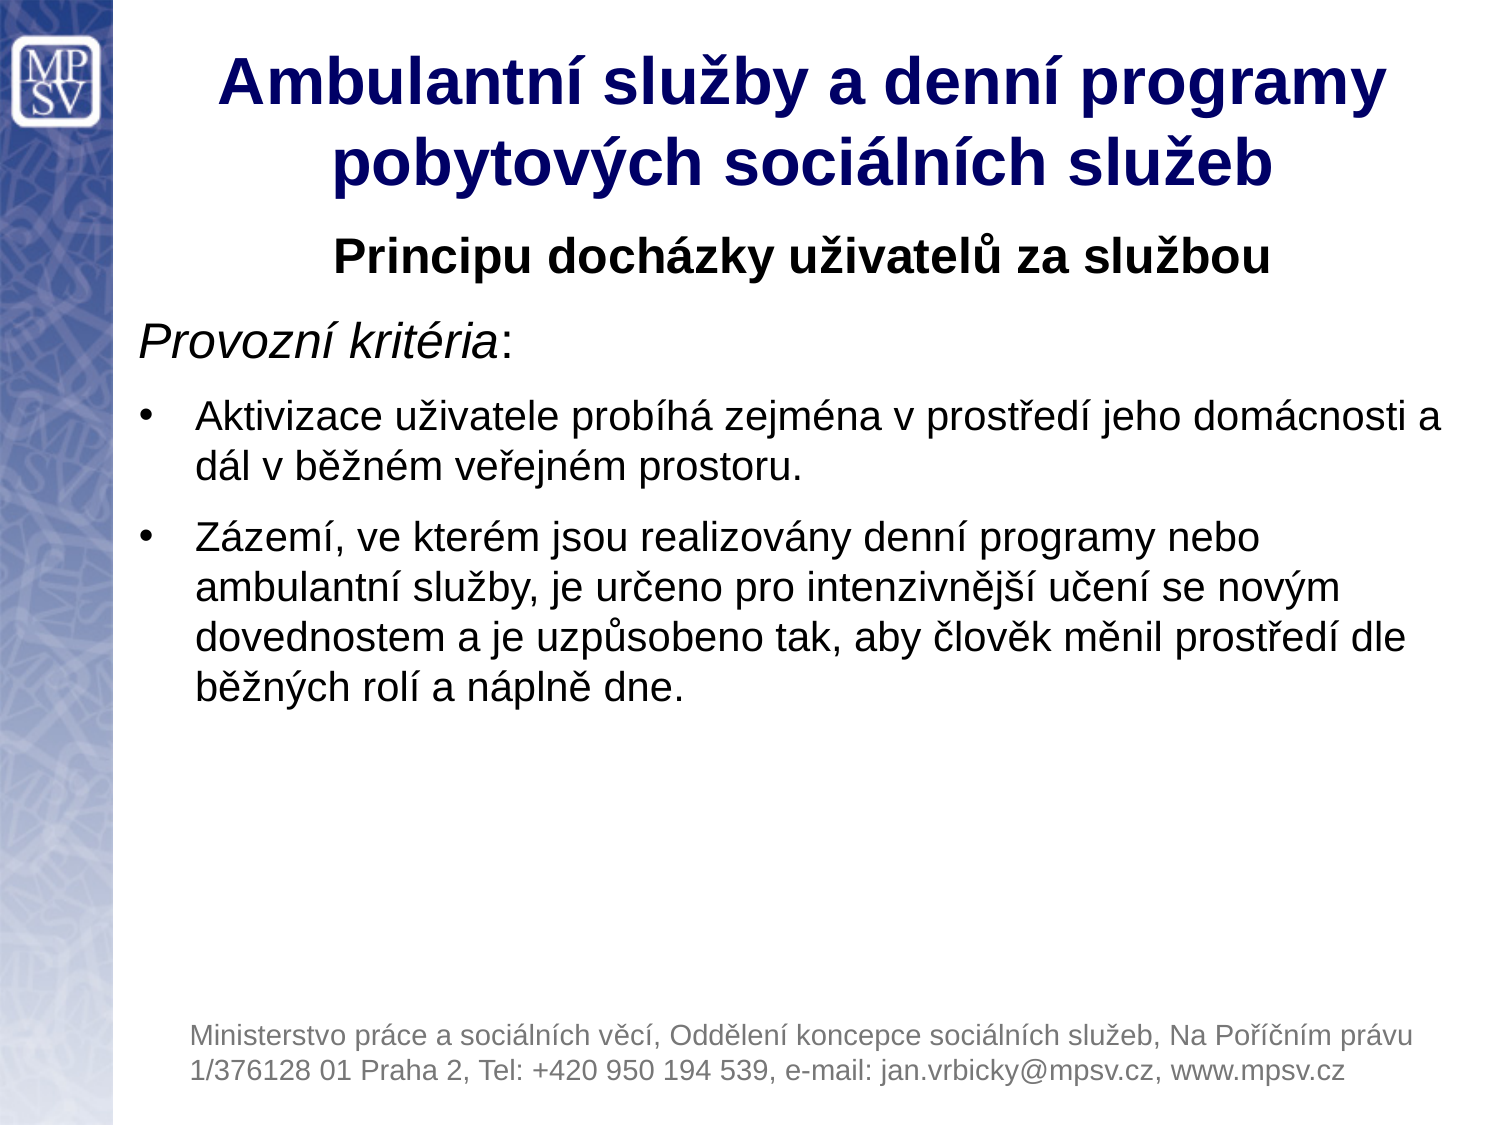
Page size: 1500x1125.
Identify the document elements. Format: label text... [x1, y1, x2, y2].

picture [0, 0, 113, 1125]
text_box Ambulantní služby a denní programy pobytových sociálních služeb Principu docházky uživatelů za službou Provozní kritéria: Aktivizace uživatele probíhá zejména v prostředí jeho domácnosti a dál v běžném veřejném prostoru. Zázemí, ve kterém jsou realizovány denní programy nebo ambulantní služby, je určeno pro intenzivnější učení se novým dovednostem a je uzpůsobeno tak, aby člověk měnil prostředí dle běžných rolí a náplně dne. [123, 30, 1483, 803]
text_box Ministerstvo práce a sociálních věcí, Oddělení koncepce sociálních služeb, Na Poříčním právu 1/376128 01 Praha 2, Tel: +420 950 194 539, e-mail: jan.vrbicky@mpsv.cz, www.mpsv.cz [174, 1008, 1451, 1122]
